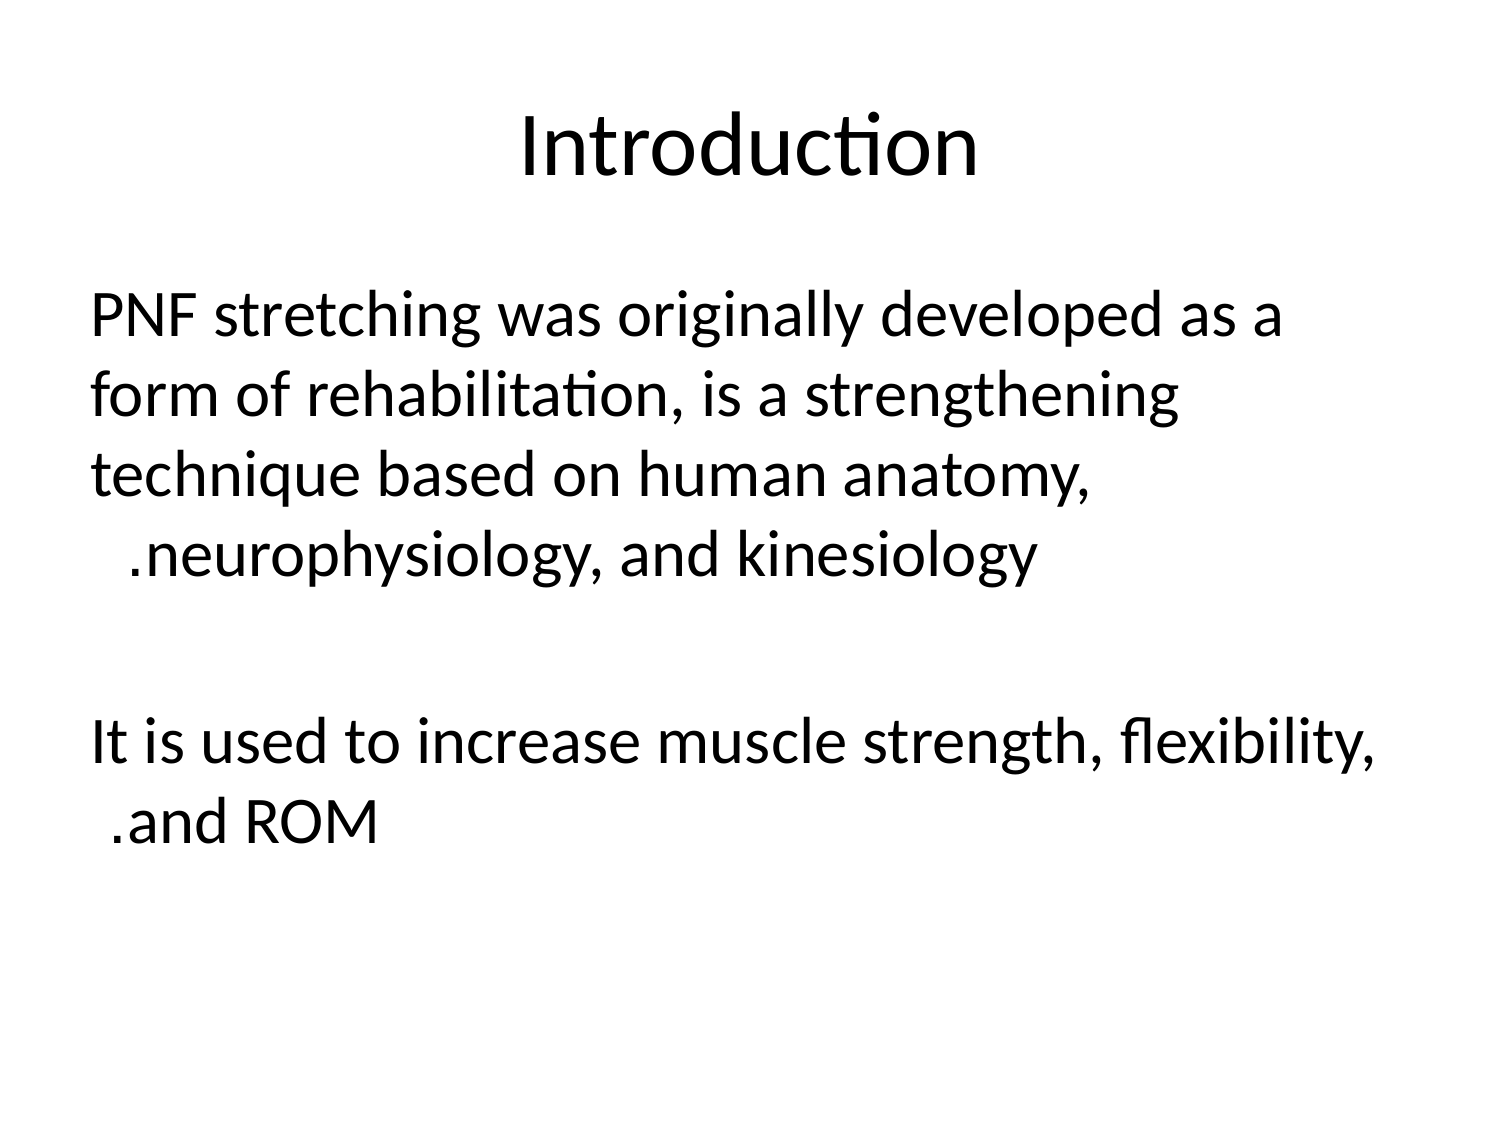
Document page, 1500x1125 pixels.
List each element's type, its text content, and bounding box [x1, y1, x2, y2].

list PNF stretching was originally developed as a form of rehabilitation, is a strengthening technique based on human anatomy, neurophysiology, and kinesiology. It is used to increase muscle strength, flexibility, and ROM. [74, 262, 1426, 1006]
title Introduction [74, 44, 1426, 233]
